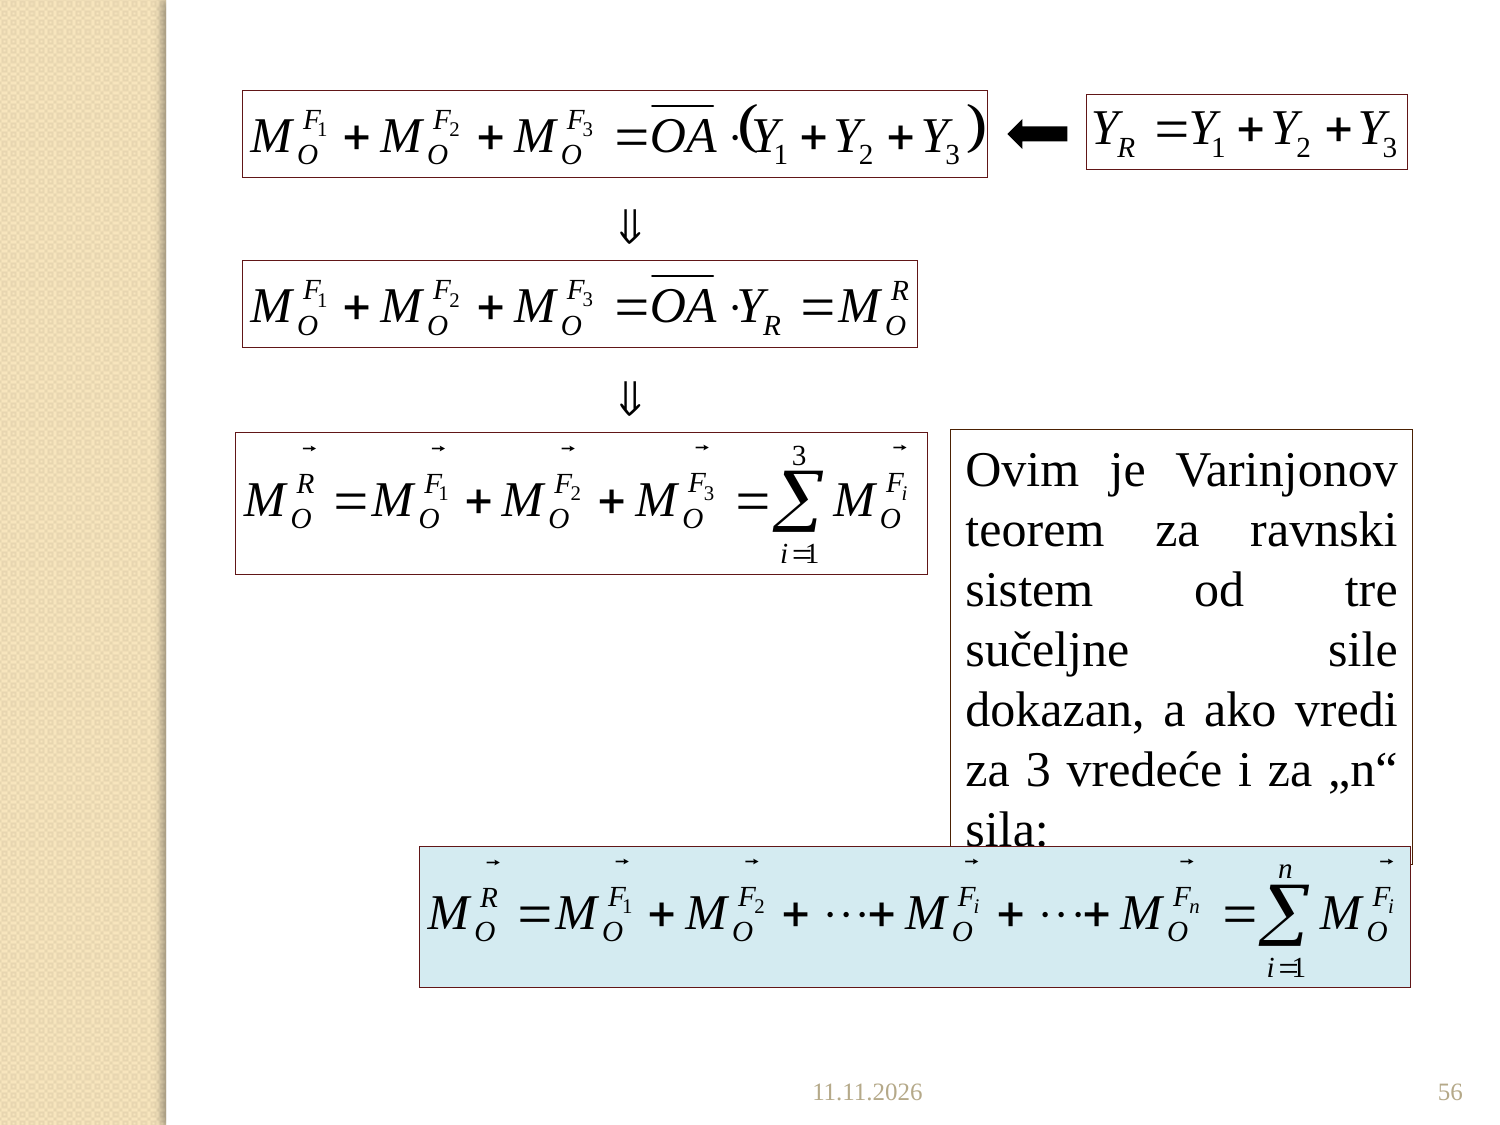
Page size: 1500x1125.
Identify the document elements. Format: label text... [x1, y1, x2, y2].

slide_number 56 [1413, 1034, 1488, 1113]
text_box [1005, 117, 1070, 151]
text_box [608, 189, 655, 257]
text_box Ovim je Varinjonov teorem za ravnski sistem od tre sučeljne sile dokazan, a ako vredi za 3 vredeće i za „n“ sila: [950, 429, 1413, 846]
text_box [418, 845, 1412, 988]
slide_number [587, 1034, 938, 1113]
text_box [1086, 94, 1408, 170]
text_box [241, 89, 989, 178]
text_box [235, 432, 928, 575]
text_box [241, 259, 918, 348]
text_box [608, 362, 655, 430]
